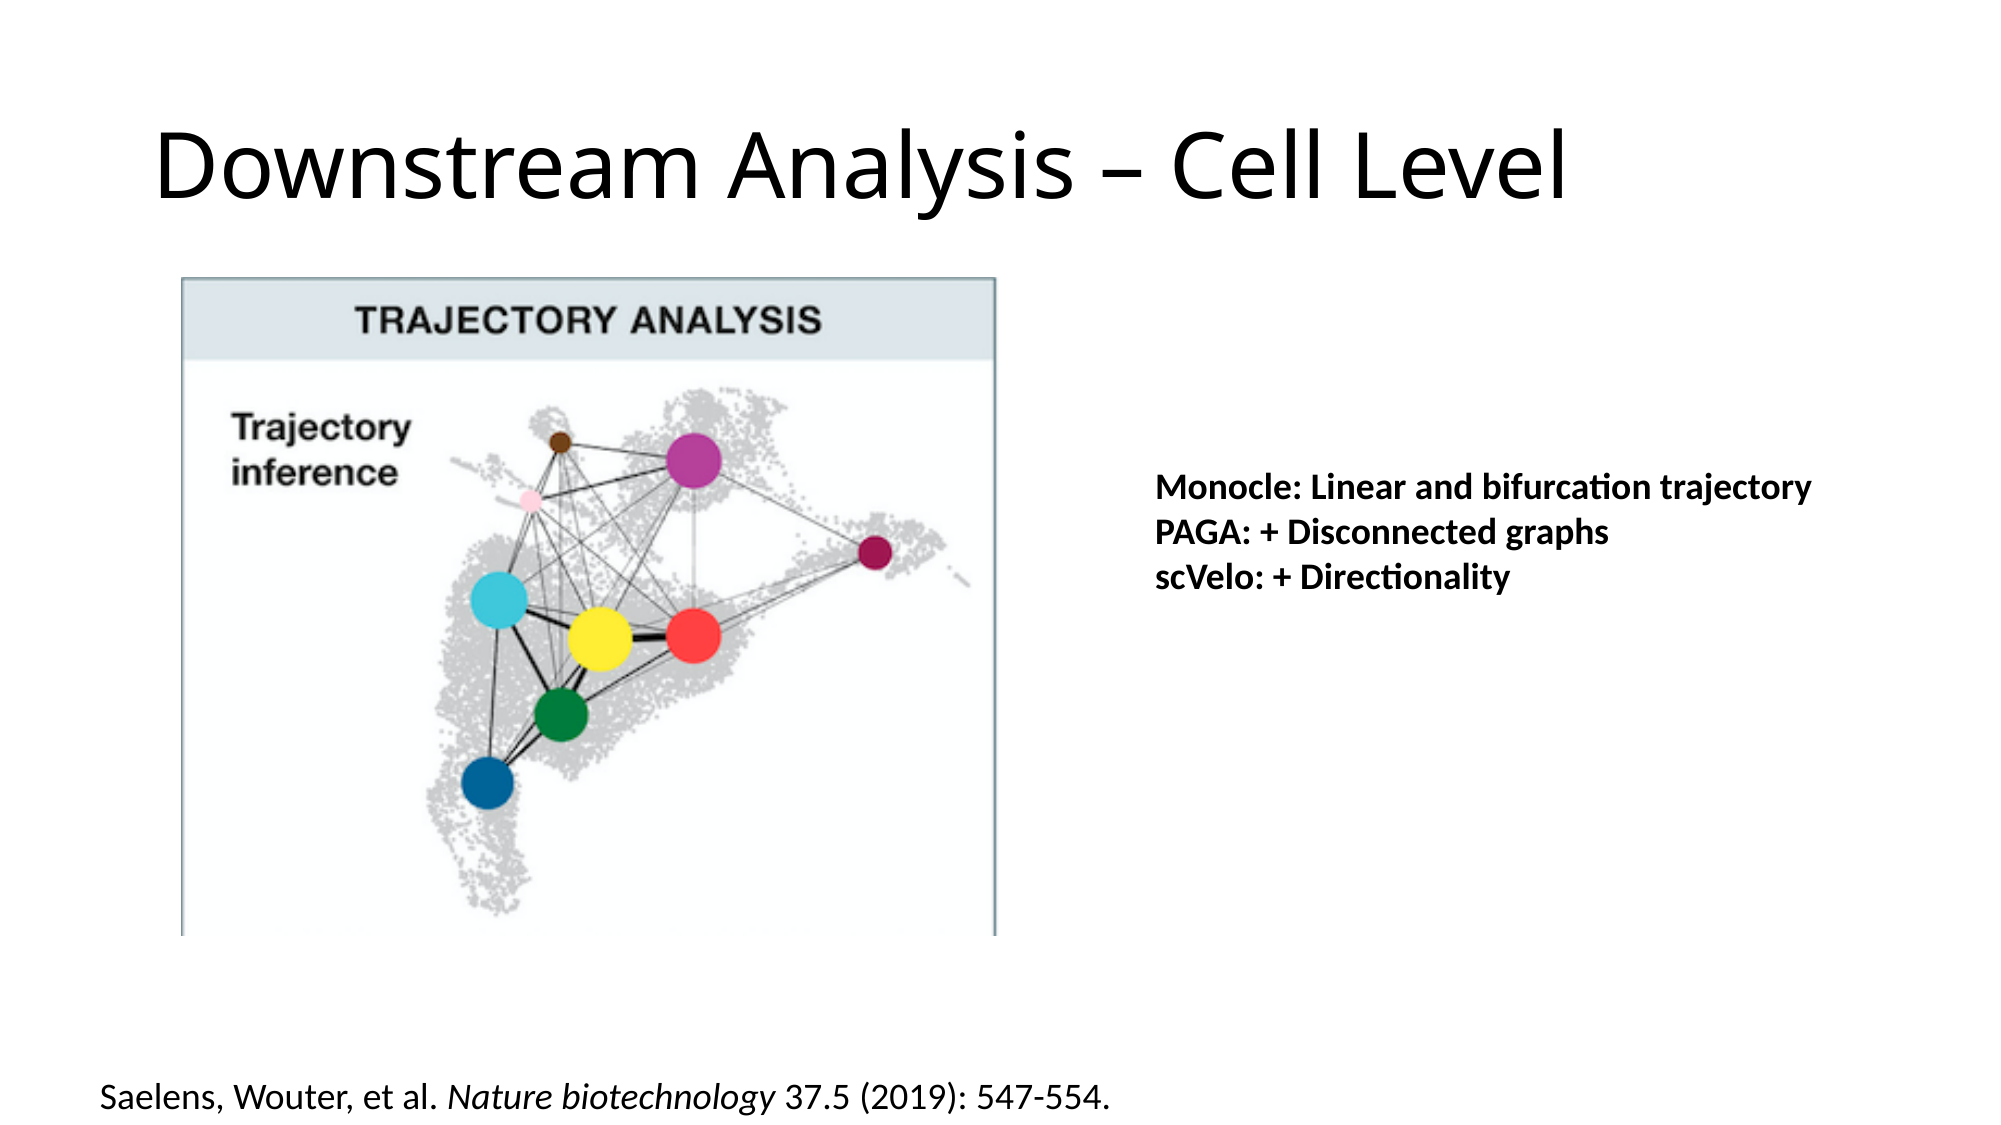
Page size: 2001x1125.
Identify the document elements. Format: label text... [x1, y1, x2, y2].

text_box Saelens, Wouter, et al. Nature biotechnology 37.5 (2019): 547-554. [85, 1064, 1894, 1125]
picture [181, 277, 1001, 936]
title Downstream Analysis – Cell Level [137, 59, 1863, 278]
text_box Monocle: Linear and bifurcation trajectory PAGA: + Disconnected graphs scVelo: + Directionality [1140, 454, 1828, 605]
